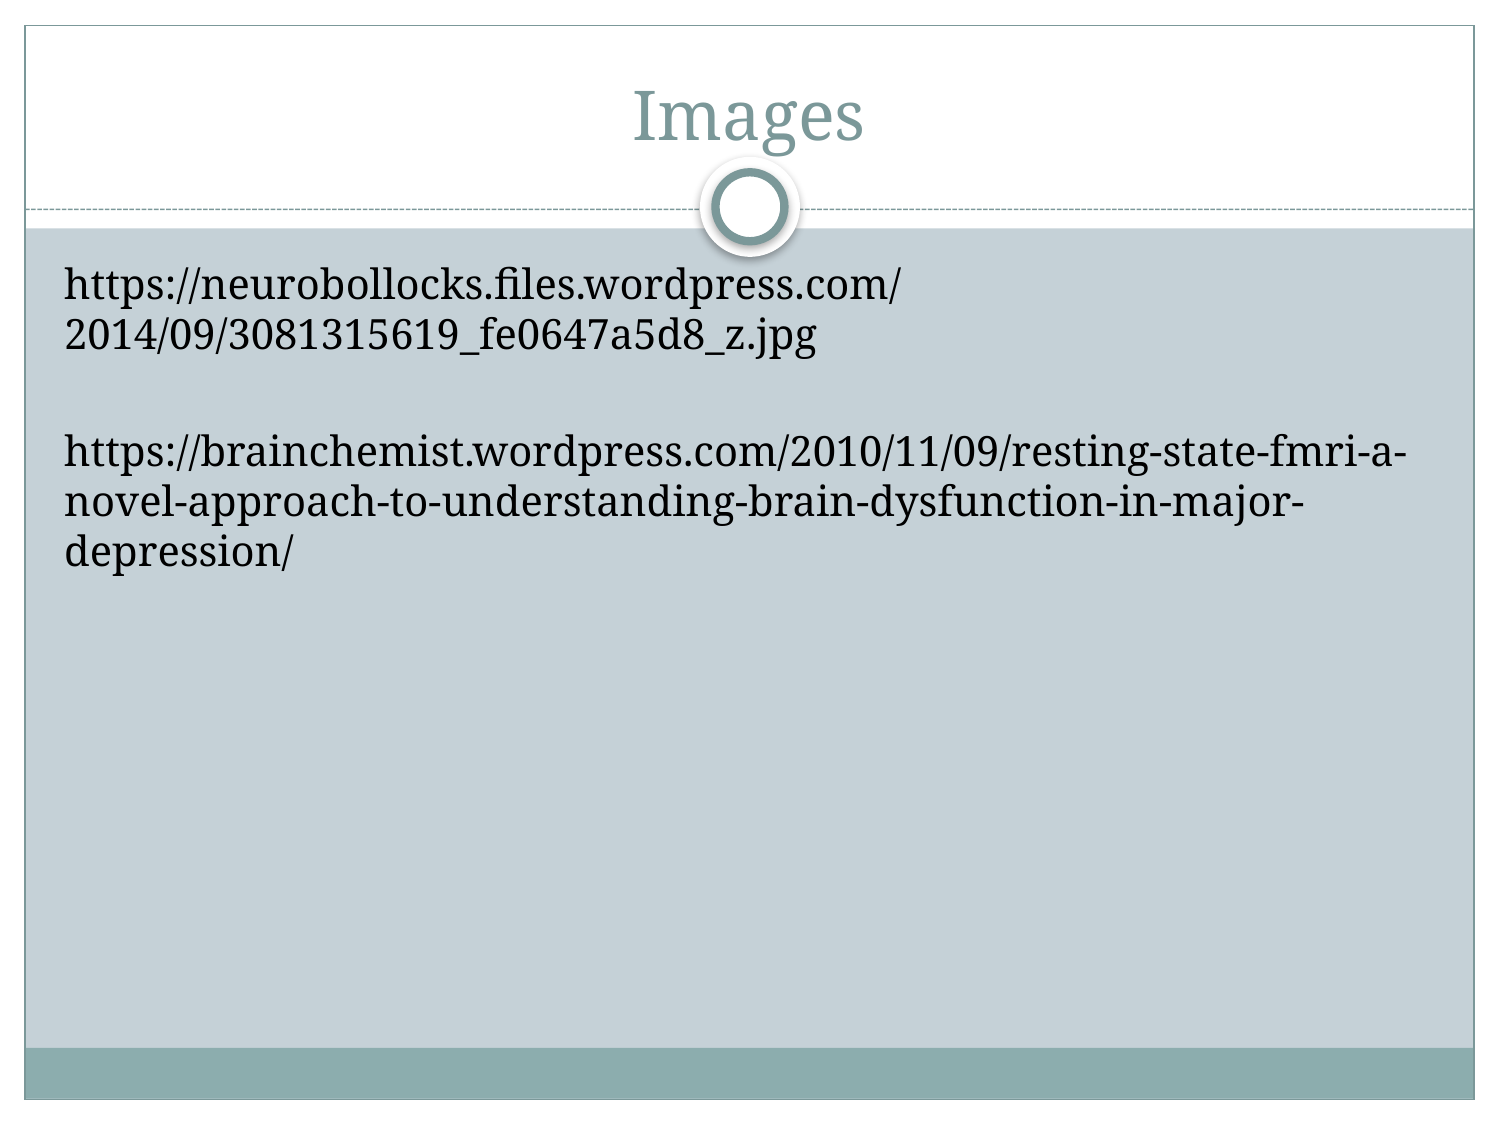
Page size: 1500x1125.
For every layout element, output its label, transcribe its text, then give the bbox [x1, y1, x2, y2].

title Images [49, 37, 1450, 162]
list https://neurobollocks.files.wordpress.com/2014/09/3081315619_fe0647a5d8_z.jpg https://brainchemist.wordpress.com/2010/11/09/resting-state-fmri-a-novel-approach-to-understanding-brain-dysfunction-in-major-depression/ [49, 250, 1445, 1001]
